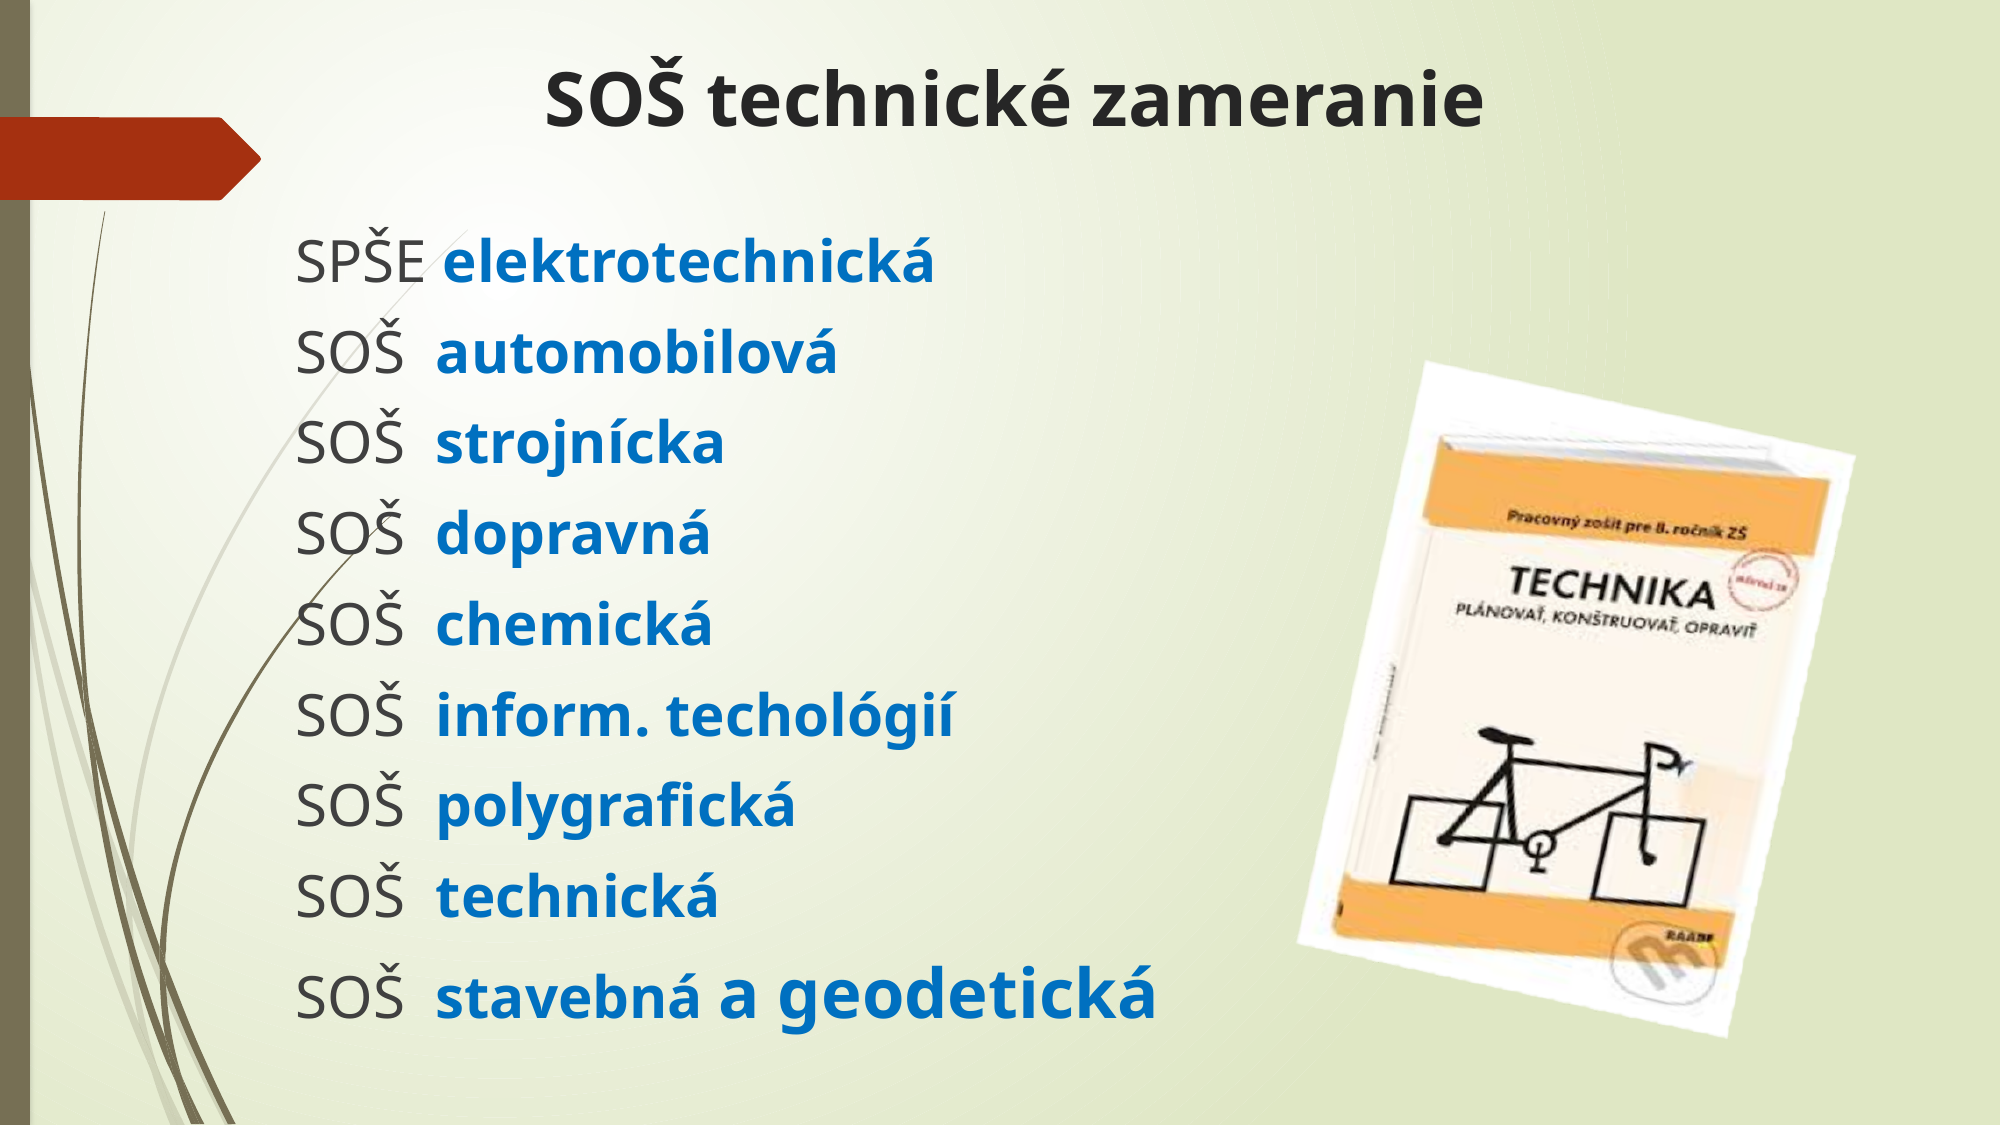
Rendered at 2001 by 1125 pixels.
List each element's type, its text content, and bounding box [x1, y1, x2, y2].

list SPŠE elektrotechnická SOŠ automobilová SOŠ strojnícka SOŠ dopravná SOŠ chemická SOŠ inform. techológií SOŠ polygrafická SOŠ technická SOŠ stavebná a geodetická [280, 216, 1551, 1078]
picture [1297, 361, 1855, 1036]
title SOŠ technické zameranie [228, 43, 1803, 197]
